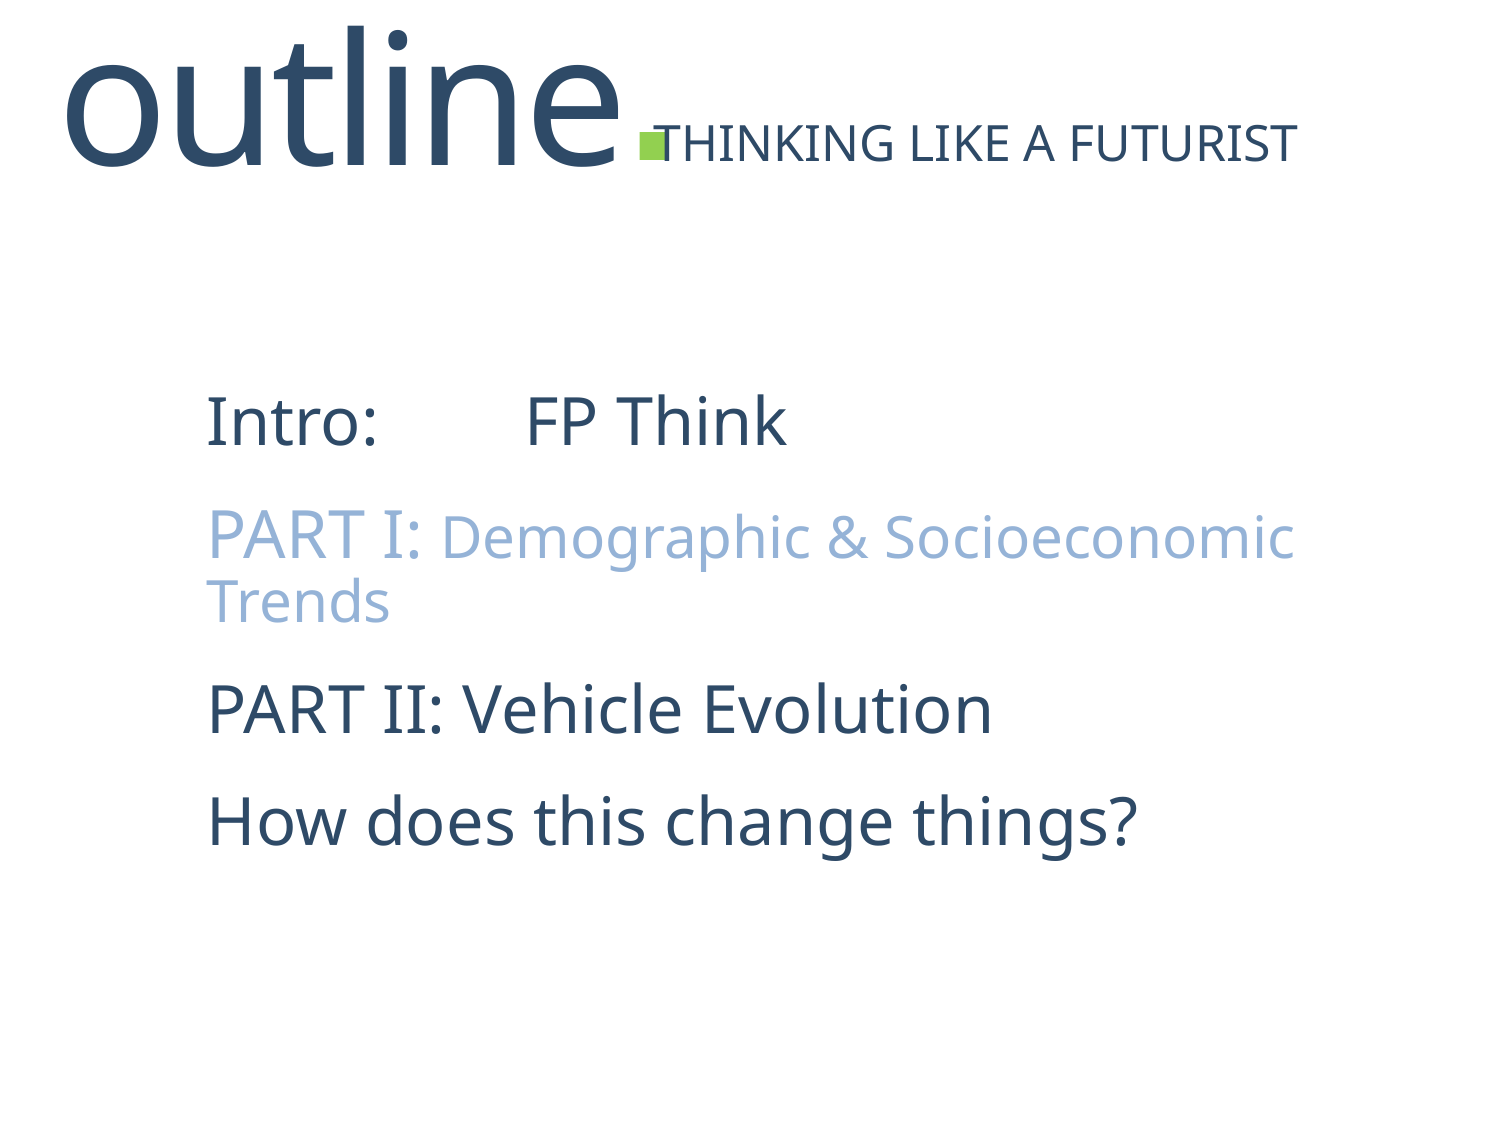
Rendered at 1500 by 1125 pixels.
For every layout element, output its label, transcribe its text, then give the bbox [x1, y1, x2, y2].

text_box Intro: FP Think PART I: Demographic & Socioeconomic Trends PART II: Vehicle Evolution How does this change things? [206, 396, 1431, 860]
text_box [53, 0, 667, 205]
text_box Thinking like a futurist [671, 111, 1299, 172]
